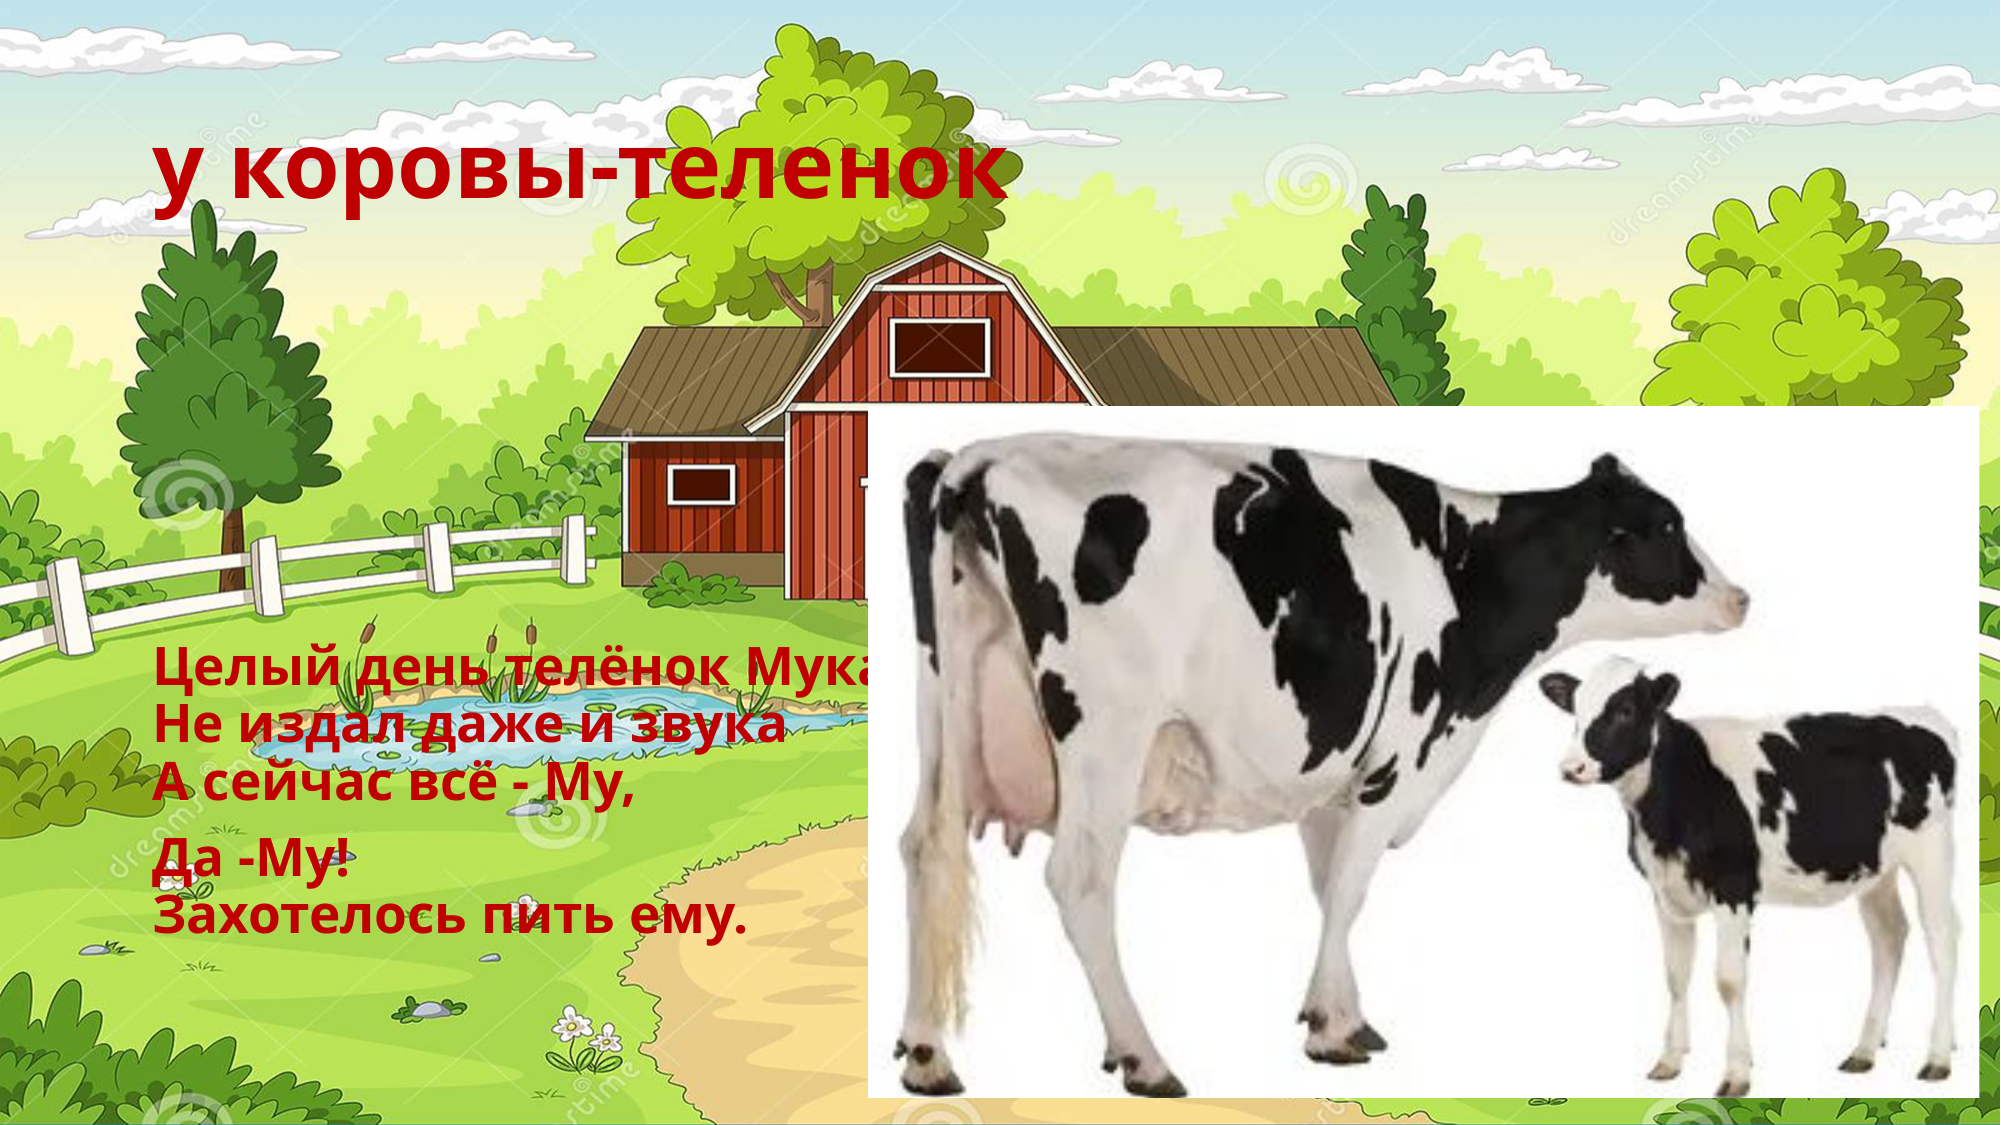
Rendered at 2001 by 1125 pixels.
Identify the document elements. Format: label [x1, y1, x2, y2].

picture [0, 0, 2000, 1125]
list [868, 406, 1980, 1098]
